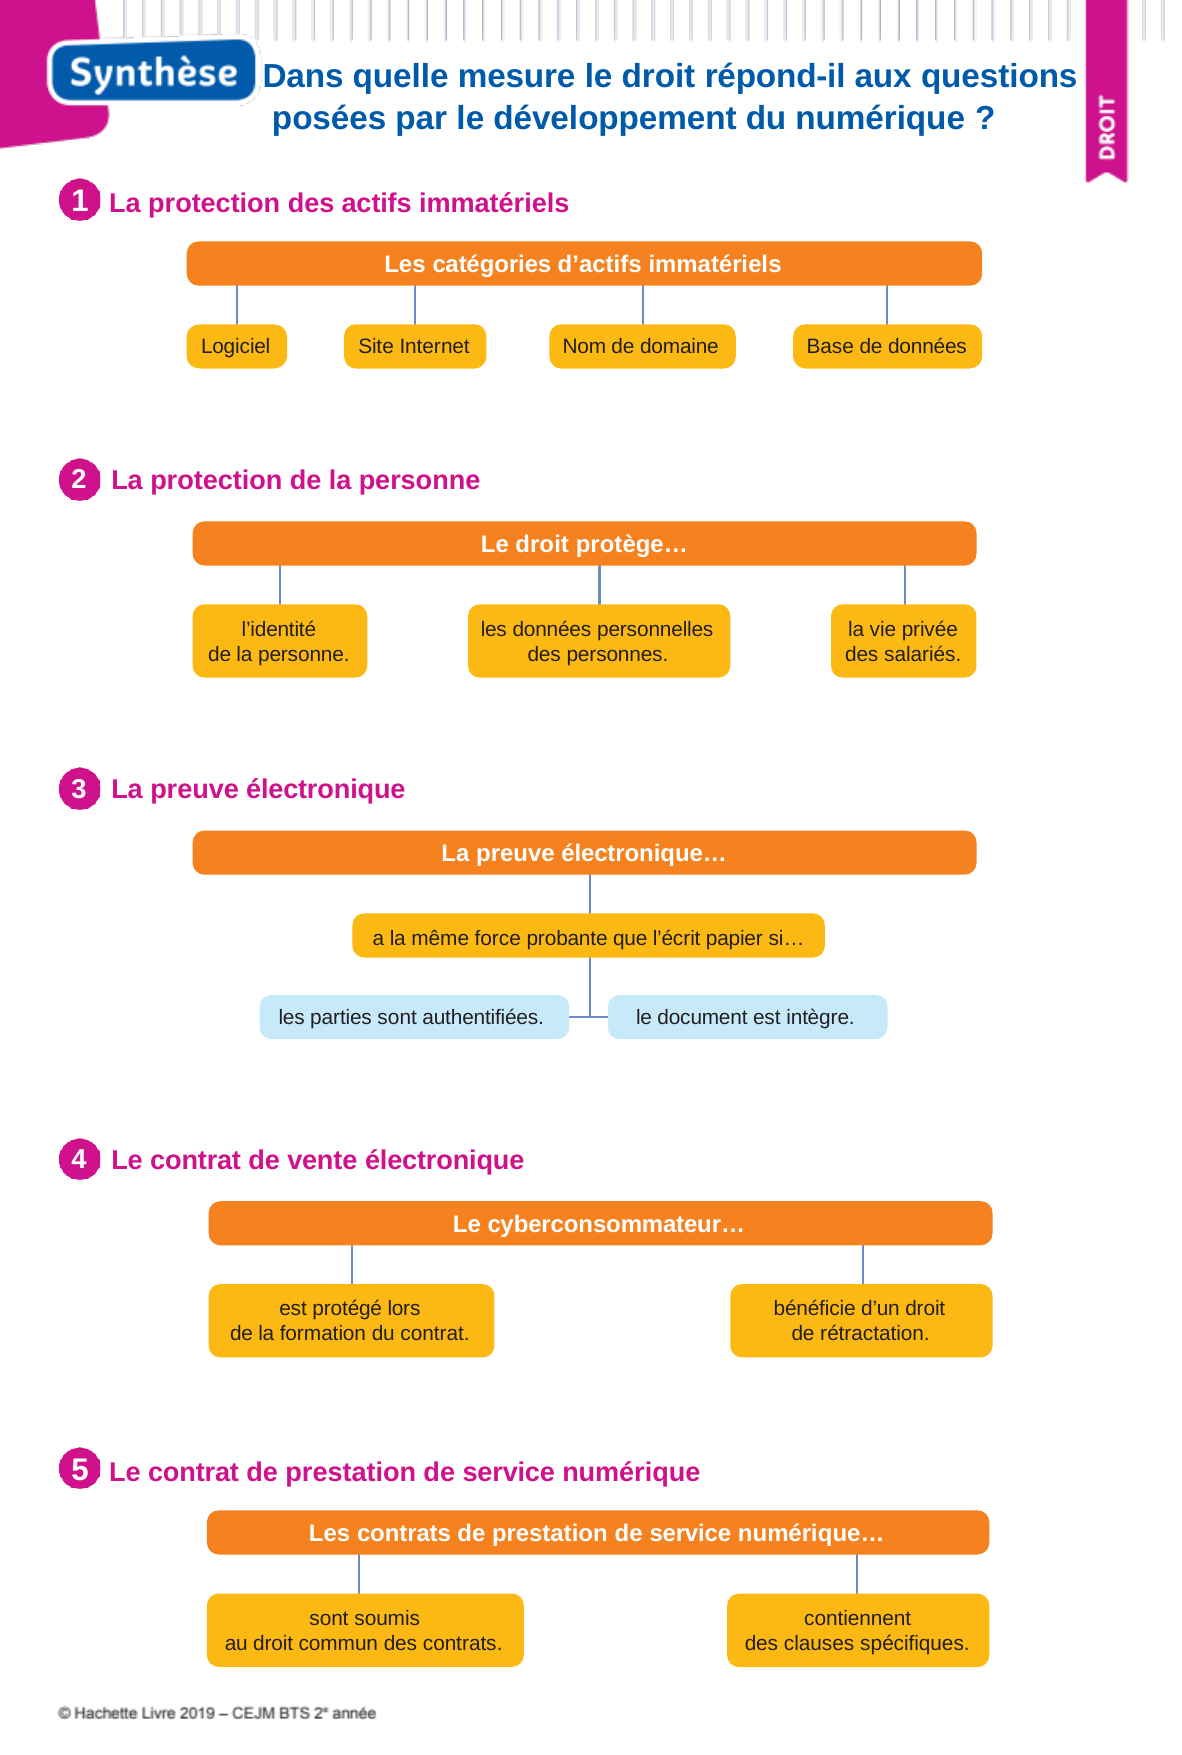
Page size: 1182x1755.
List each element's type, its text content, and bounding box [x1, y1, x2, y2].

text_box Base de données [804, 331, 971, 359]
text_box l’identité [239, 613, 321, 638]
text_box [58, 458, 101, 501]
text_box le document est intègre. [633, 1001, 861, 1029]
text_box [468, 604, 731, 678]
text_box [727, 1593, 990, 1668]
text_box les données personnelles [478, 613, 720, 641]
text_box [186, 324, 288, 369]
text_box [206, 1510, 990, 1555]
text_box [353, 913, 825, 958]
text_box [209, 1201, 993, 1246]
text_box au droit commun des contrats. [222, 1627, 508, 1655]
text_box Les catégories d’actifs immatériels [382, 246, 785, 278]
text_box 5 [69, 1447, 91, 1487]
text_box des clauses spécifiques. [743, 1627, 973, 1655]
text_box [549, 324, 736, 369]
text_box La protection des actifs immatériels [107, 183, 574, 218]
text_box de la formation du contrat. [227, 1317, 475, 1345]
text_box Logiciel [198, 331, 274, 359]
text_box [192, 604, 368, 678]
text_box contiennent [802, 1602, 914, 1627]
text_box [730, 1284, 993, 1358]
text_box sont soumis [307, 1602, 423, 1627]
text_box Site Internet [356, 331, 473, 359]
text_box [810, 830, 977, 875]
text_box de rétractation. [789, 1317, 933, 1345]
text_box Dans quelle mesure le droit répond-il aux questions posées par le développement du numérique ? [260, 52, 1086, 136]
text_box Nom de domaine [560, 331, 724, 359]
text_box bénéficie d’un droit [771, 1292, 951, 1320]
text_box [58, 1138, 101, 1180]
text_box Les contrats de prestation de service numérique… [306, 1515, 888, 1546]
text_box la vie privée [845, 613, 962, 638]
text_box 2 La protection de la personne Le droit protège… [69, 463, 690, 558]
text_box de la personne. [205, 638, 354, 666]
text_box 1 [69, 178, 91, 218]
text_box des personnes. [525, 638, 673, 666]
text_box [259, 994, 570, 1040]
text_box 3 La preuve électronique La preuve électronique… a la même force probante que l’écrit papier si… [69, 772, 810, 950]
text_box [206, 1593, 524, 1667]
text_box [208, 1284, 495, 1358]
text_box 4 Le contrat de vente électronique Le cyberconsommateur… [69, 1143, 750, 1237]
text_box [58, 1447, 101, 1490]
text_box [58, 178, 101, 221]
text_box [193, 521, 977, 566]
text_box [831, 604, 977, 678]
text_box [793, 324, 983, 369]
text_box des salariés. [843, 638, 965, 666]
text_box les parties sont authentifiées. [276, 1001, 551, 1029]
text_box est protégé lors [277, 1292, 425, 1317]
text_box [186, 241, 983, 286]
text_box [607, 994, 888, 1040]
text_box [58, 767, 101, 810]
text_box Le contrat de prestation de service numérique [107, 1452, 707, 1487]
text_box [344, 324, 487, 369]
